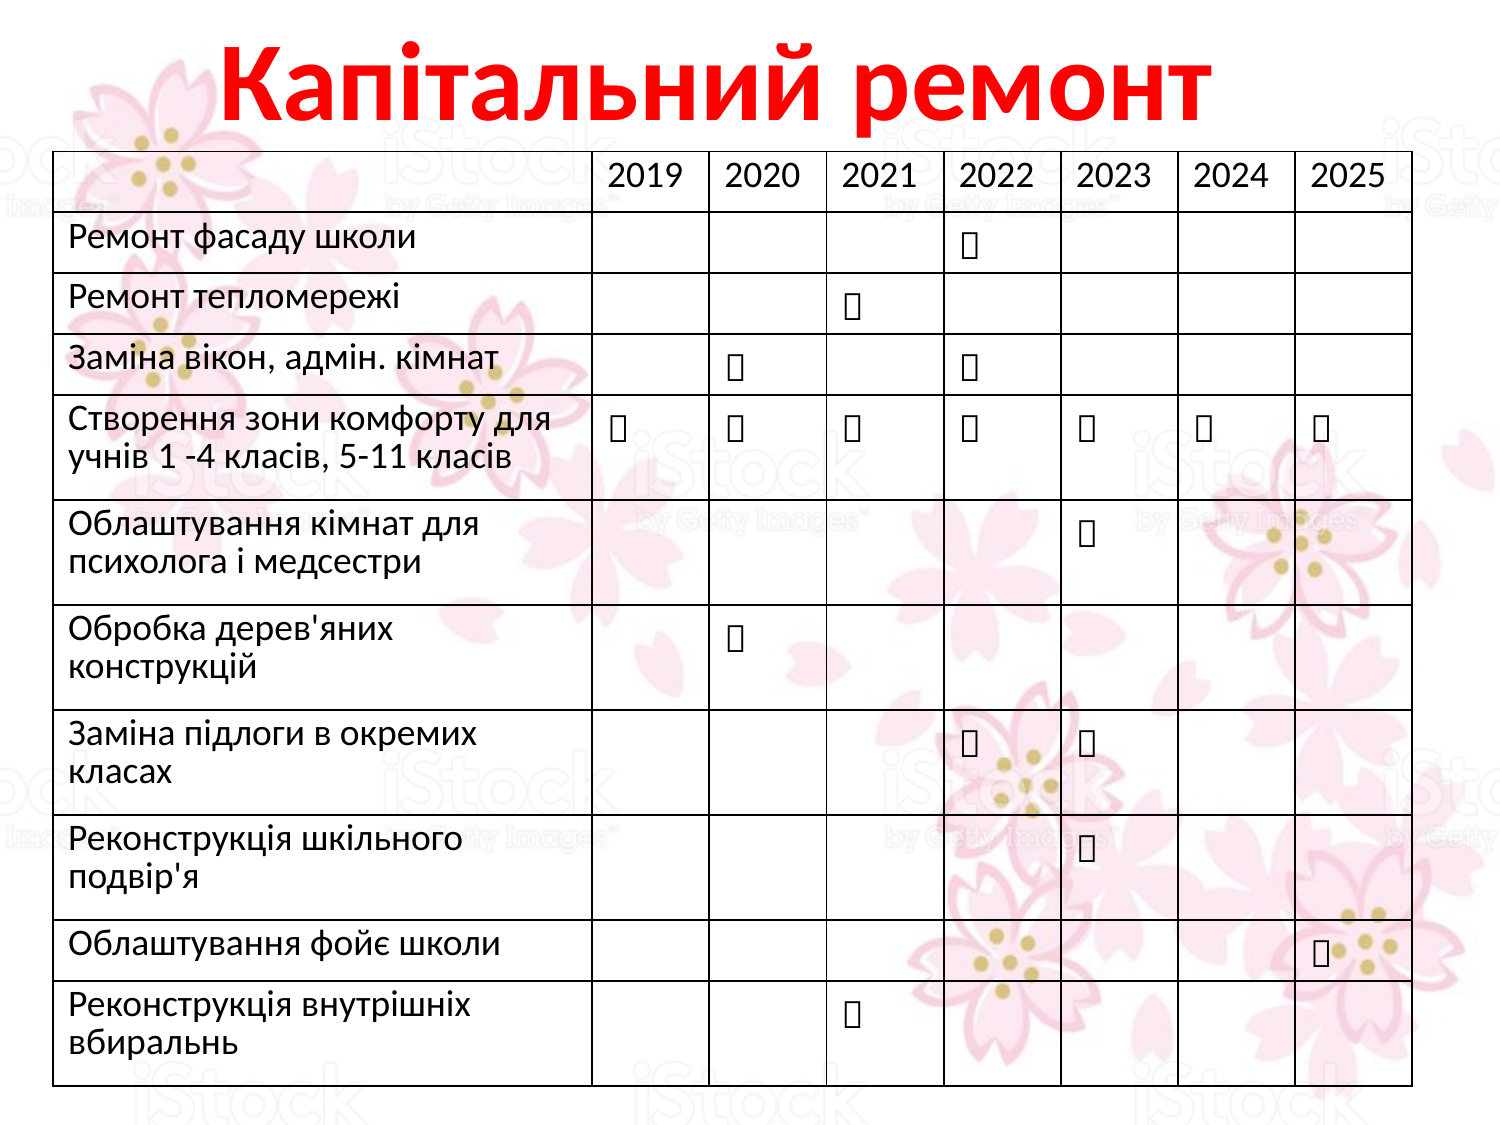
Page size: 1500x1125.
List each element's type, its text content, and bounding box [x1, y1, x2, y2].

table_cell [1179, 606, 1294, 709]
table_cell Облаштування фойє школи [54, 921, 591, 980]
table_cell  [1062, 396, 1177, 499]
table_cell  [1062, 501, 1177, 604]
table_cell [710, 982, 826, 1085]
table_cell  [1296, 396, 1411, 499]
table_cell [1179, 213, 1294, 272]
table_cell Ремонт фасаду школи [54, 213, 591, 272]
table_cell [827, 213, 943, 272]
table_header 2025 [1296, 152, 1411, 211]
table_cell [1062, 921, 1177, 980]
table_cell [593, 501, 708, 604]
table_cell [593, 335, 708, 394]
table_cell [710, 711, 826, 814]
table_cell [1296, 606, 1411, 709]
table_cell Створення зони комфорту для учнів 1 -4 класів, 5-11 класів [54, 396, 591, 499]
table_header 2022 [945, 152, 1060, 211]
table_cell  [1062, 816, 1177, 919]
table_cell [945, 606, 1060, 709]
table_header 2020 [710, 152, 826, 211]
picture [0, 0, 1500, 1125]
table_cell [1296, 335, 1411, 394]
table_cell  [827, 396, 943, 499]
table_cell [827, 501, 943, 604]
table_cell [593, 606, 708, 709]
table_cell [1296, 213, 1411, 272]
table_cell  [710, 606, 826, 709]
table_cell [827, 335, 943, 394]
table_cell [1179, 274, 1294, 333]
table_header [54, 152, 591, 211]
table_cell Реконструкція шкільного подвір'я [54, 816, 591, 919]
table_cell [1296, 274, 1411, 333]
table_cell [1179, 711, 1294, 814]
table_cell [827, 606, 943, 709]
table_header 2019 [593, 152, 708, 211]
table_cell [1179, 501, 1294, 604]
table_cell [710, 274, 826, 333]
table_cell  [1296, 921, 1411, 980]
table_cell [1062, 335, 1177, 394]
table_cell  [1179, 396, 1294, 499]
table_cell  [593, 396, 708, 499]
table_cell [1179, 982, 1294, 1085]
table_cell [710, 816, 826, 919]
table_cell [827, 921, 943, 980]
table_cell  [945, 711, 1060, 814]
table_cell [1296, 982, 1411, 1085]
text_box Капітальний ремонт [204, 0, 1229, 150]
table_cell [1179, 335, 1294, 394]
table_cell [827, 711, 943, 814]
table_cell [1179, 921, 1294, 980]
table_cell [710, 501, 826, 604]
table_cell Ремонт тепломережі [54, 274, 591, 333]
table_cell  [1062, 711, 1177, 814]
table_cell  [945, 396, 1060, 499]
table_cell  [827, 274, 943, 333]
table_cell Заміна вікон, адмін. кімнат [54, 335, 591, 394]
table_cell [593, 274, 708, 333]
table_cell [1296, 711, 1411, 814]
table_cell  [827, 982, 943, 1085]
table_cell [593, 213, 708, 272]
table_cell [945, 501, 1060, 604]
table_cell [593, 921, 708, 980]
table_cell [1062, 982, 1177, 1085]
table_cell [827, 816, 943, 919]
table_cell [945, 274, 1060, 333]
table_cell [945, 921, 1060, 980]
table_cell [593, 982, 708, 1085]
table_cell [710, 921, 826, 980]
table_cell  [945, 213, 1060, 272]
table_cell [945, 982, 1060, 1085]
table_cell [1296, 816, 1411, 919]
table_cell  [945, 335, 1060, 394]
table_cell [1062, 606, 1177, 709]
table_cell [593, 816, 708, 919]
table_cell [1179, 816, 1294, 919]
table_cell [1296, 501, 1411, 604]
table_cell [593, 711, 708, 814]
table_cell [1062, 213, 1177, 272]
table_cell [945, 816, 1060, 919]
table_cell Заміна підлоги в окремих класах [54, 711, 591, 814]
table_cell [1062, 274, 1177, 333]
table_cell Реконструкція внутрішніх вбиральнь [54, 982, 591, 1085]
table_header 2021 [827, 152, 943, 211]
table_header 2023 [1062, 152, 1177, 211]
table_cell [710, 213, 826, 272]
table_cell Обробка дерев'яних конструкцій [54, 606, 591, 709]
table_cell  [710, 335, 826, 394]
table_header 2024 [1179, 152, 1294, 211]
table_cell Облаштування кімнат для психолога і медсестри [54, 501, 591, 604]
table_cell  [710, 396, 826, 499]
